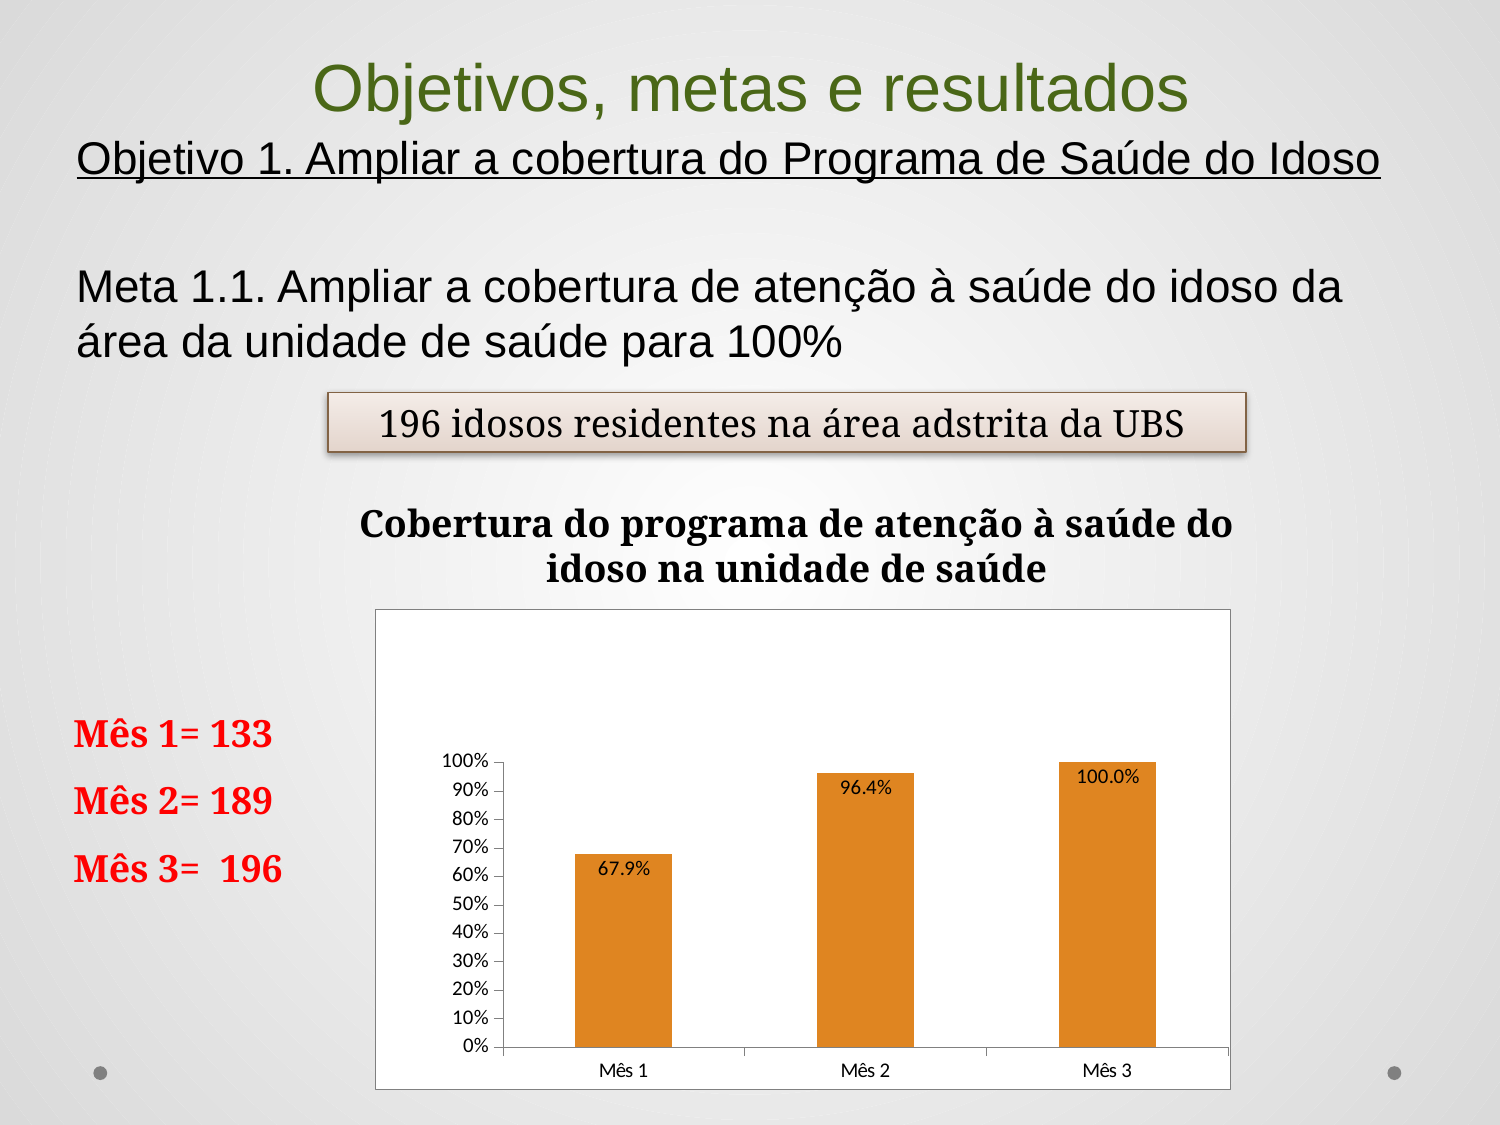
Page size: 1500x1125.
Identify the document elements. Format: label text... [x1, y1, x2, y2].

text_box 196 idosos residentes na área adstrita da UBS [327, 392, 1247, 453]
text_box Cobertura do programa de atenção à saúde do idoso na unidade de saúde [328, 492, 1266, 642]
text_box Mês 1= 133 Mês 2= 189 Mês 3= 196 [58, 679, 328, 897]
list Objetivo 1. Ampliar a cobertura do Programa de Saúde do Idoso Meta 1.1. Ampliar a cobertura de atenção à saúde do idoso da área da unidade de saúde para 100% [61, 120, 1412, 864]
chart [374, 609, 1231, 1091]
title Objetivos, metas e resultados [76, 30, 1427, 133]
